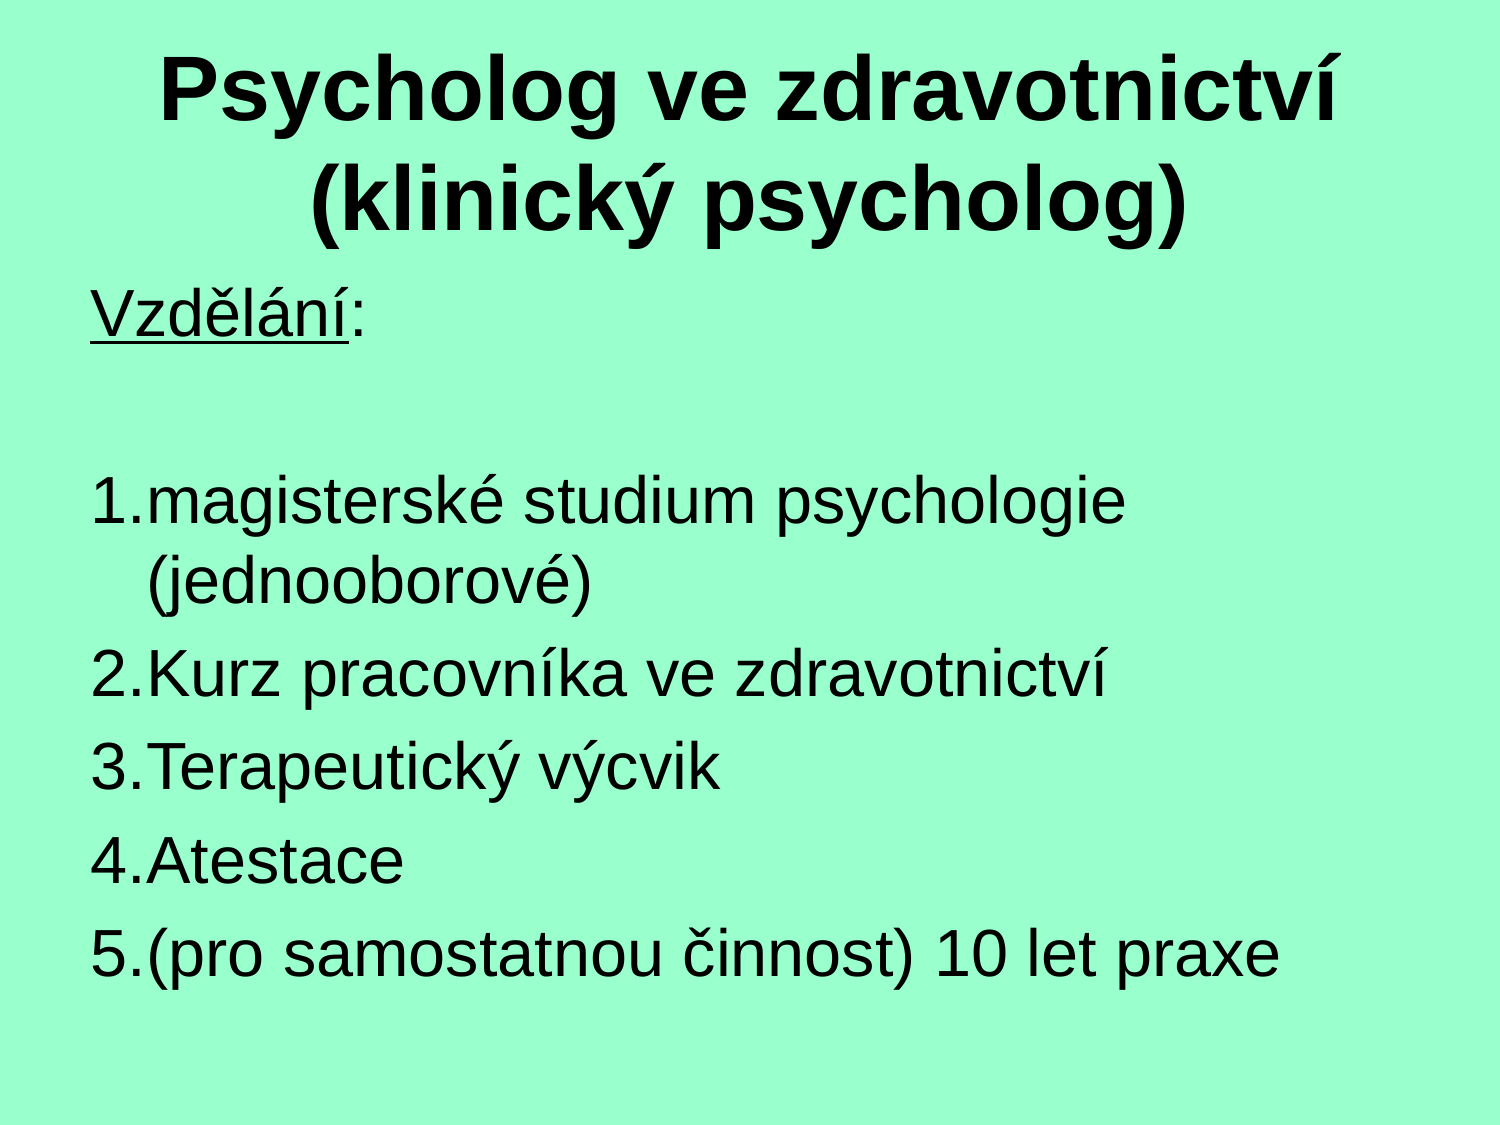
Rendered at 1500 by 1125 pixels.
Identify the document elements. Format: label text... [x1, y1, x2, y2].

list Vzdělání: magisterské studium psychologie (jednooborové) Kurz pracovníka ve zdravotnictví Terapeutický výcvik Atestace (pro samostatnou činnost) 10 let praxe [75, 262, 1425, 1005]
title Psycholog ve zdravotnictví (klinický psycholog) [75, 45, 1425, 233]
